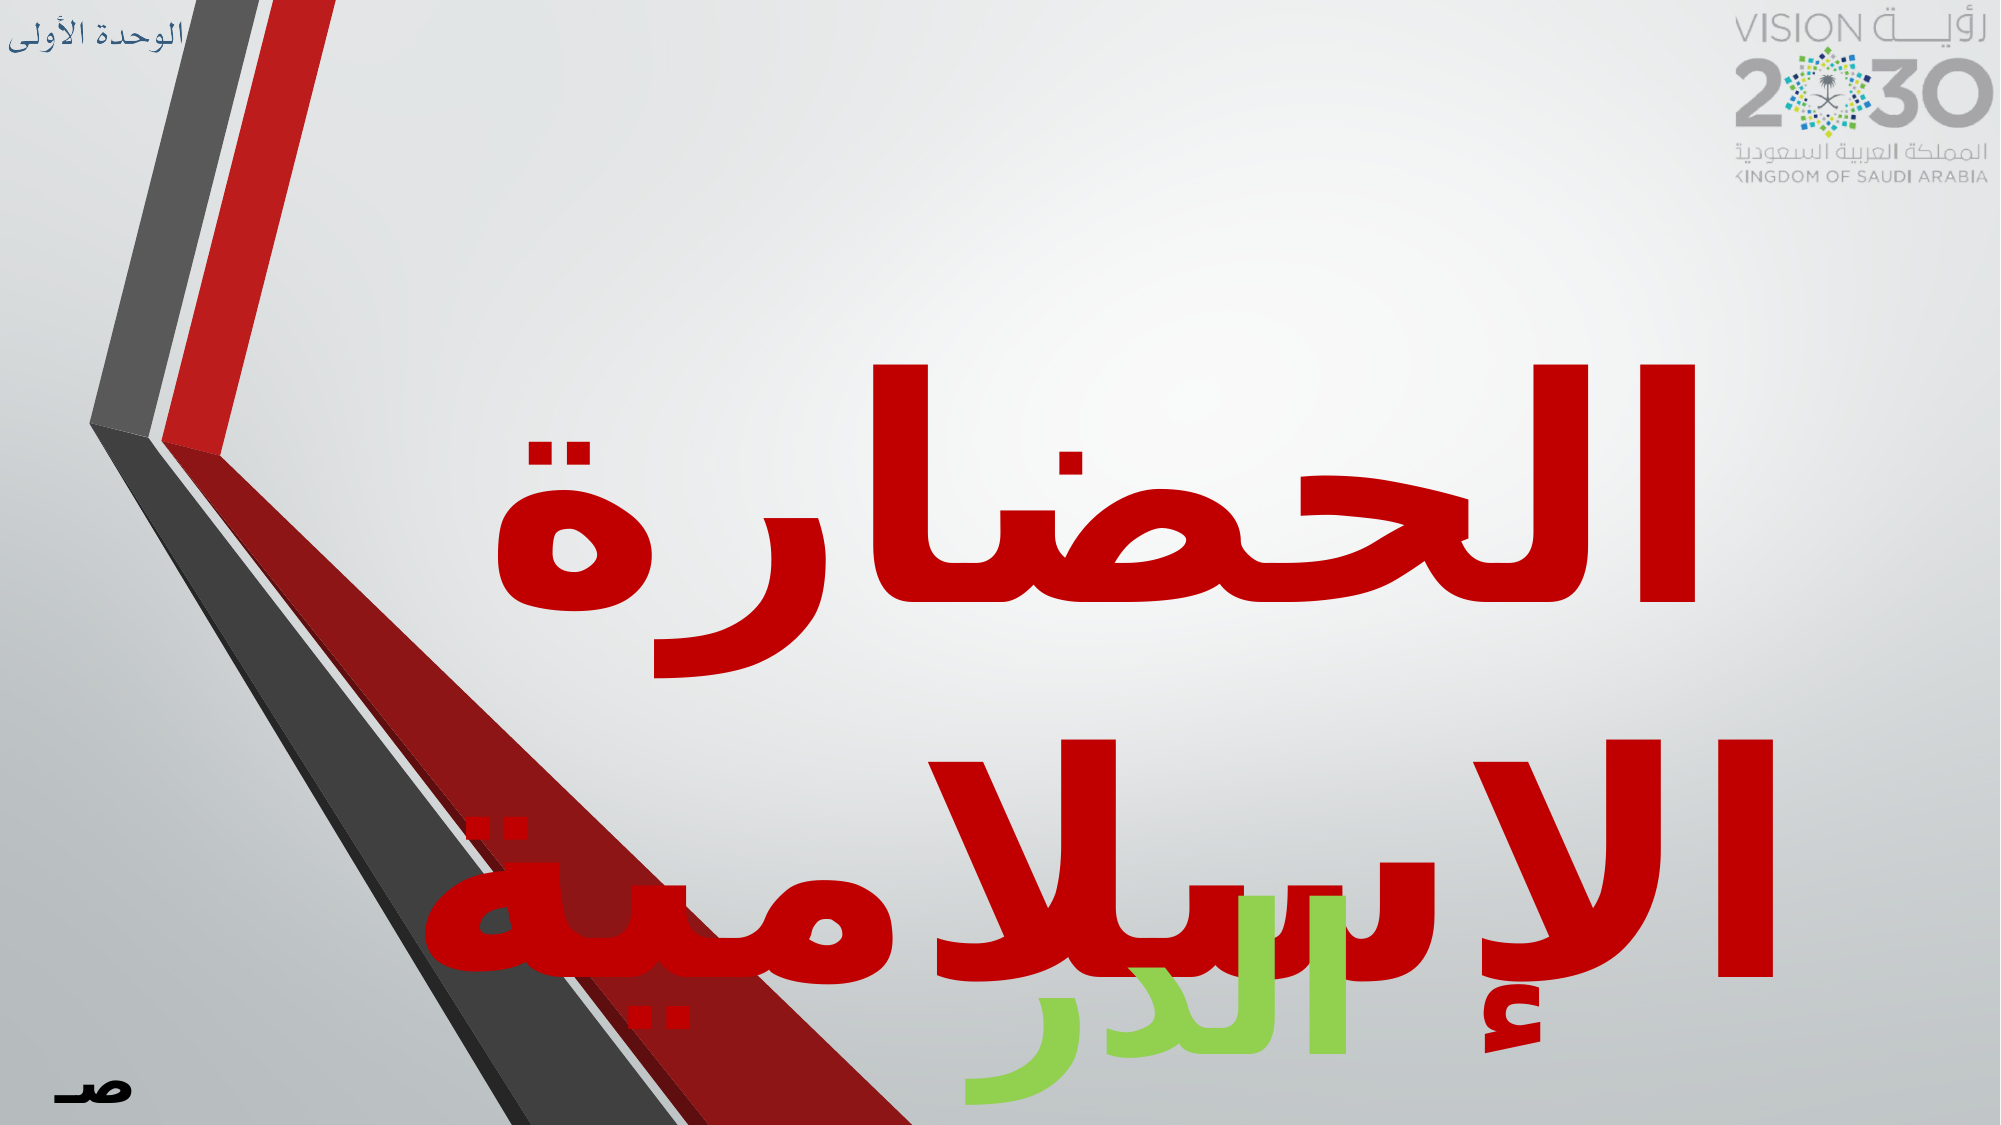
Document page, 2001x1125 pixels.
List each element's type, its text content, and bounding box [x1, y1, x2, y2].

text_box الحضارة الإسلامية [192, 282, 2000, 1047]
picture [3, 8, 185, 58]
picture [1719, 0, 2000, 191]
text_box الدرس الثاني [828, 838, 1512, 1125]
text_box صـ 25 [0, 1034, 193, 1125]
